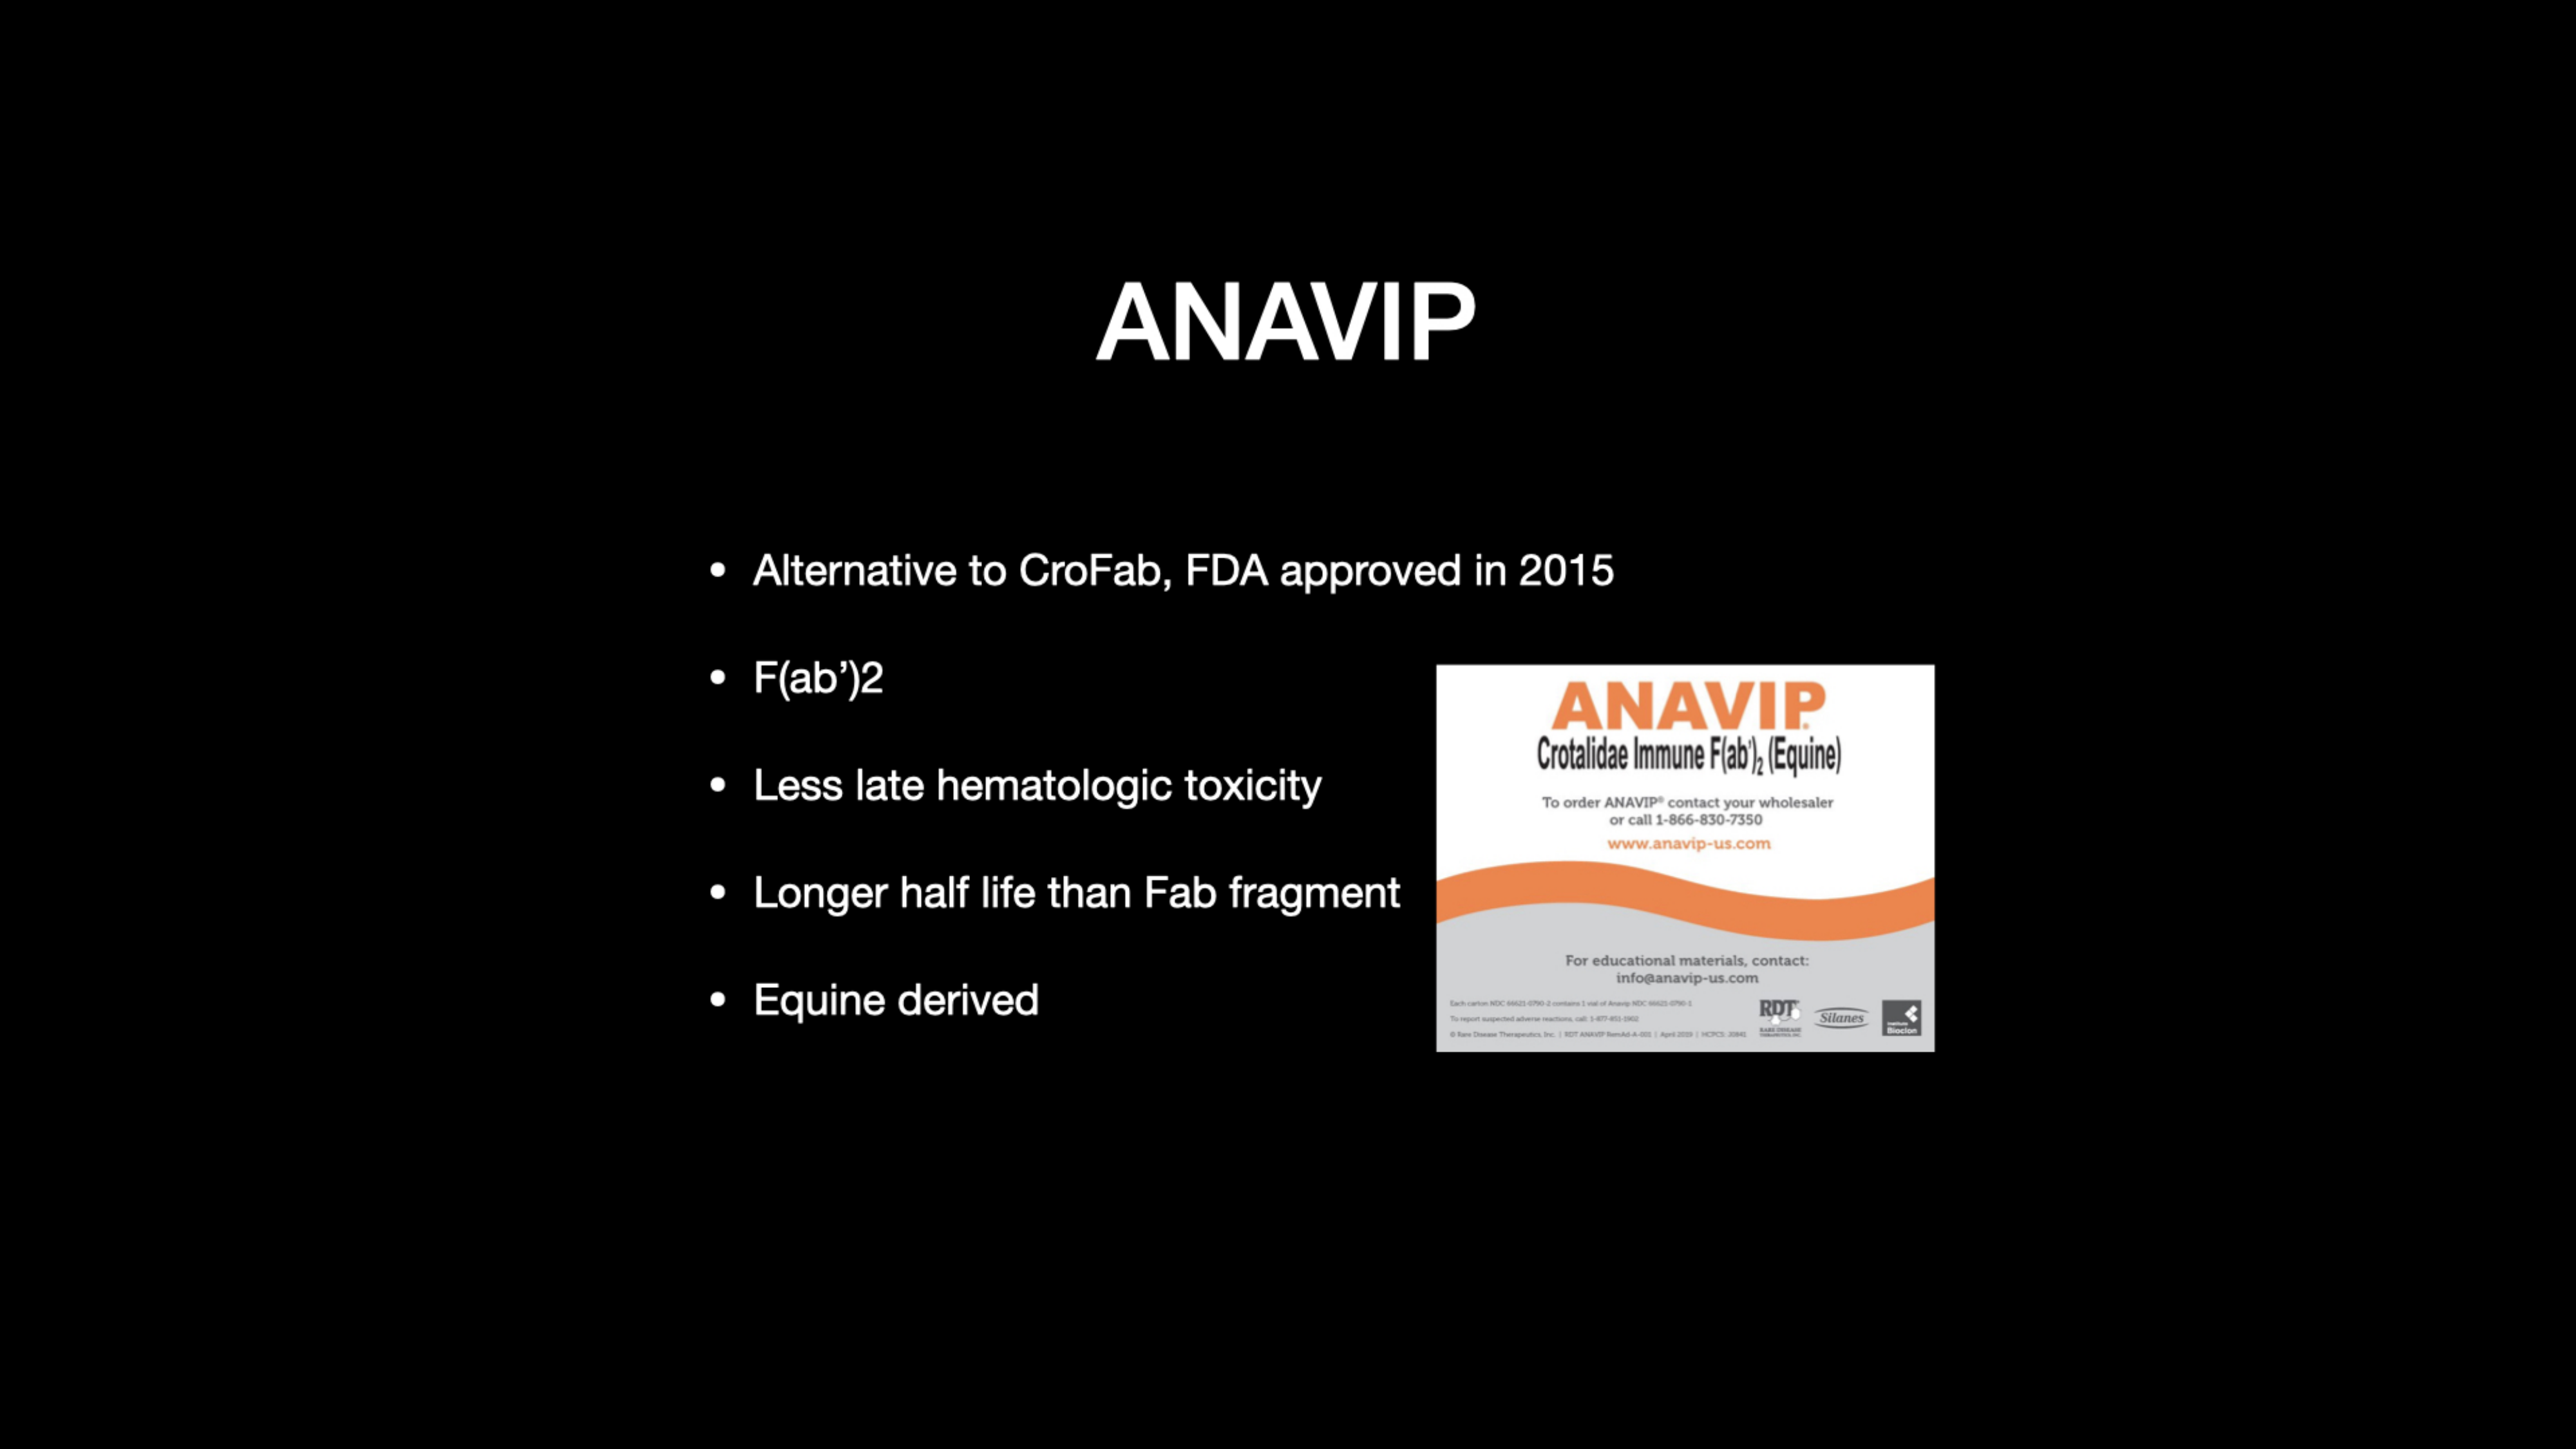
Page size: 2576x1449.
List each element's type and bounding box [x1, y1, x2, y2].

picture [600, 178, 1975, 1209]
